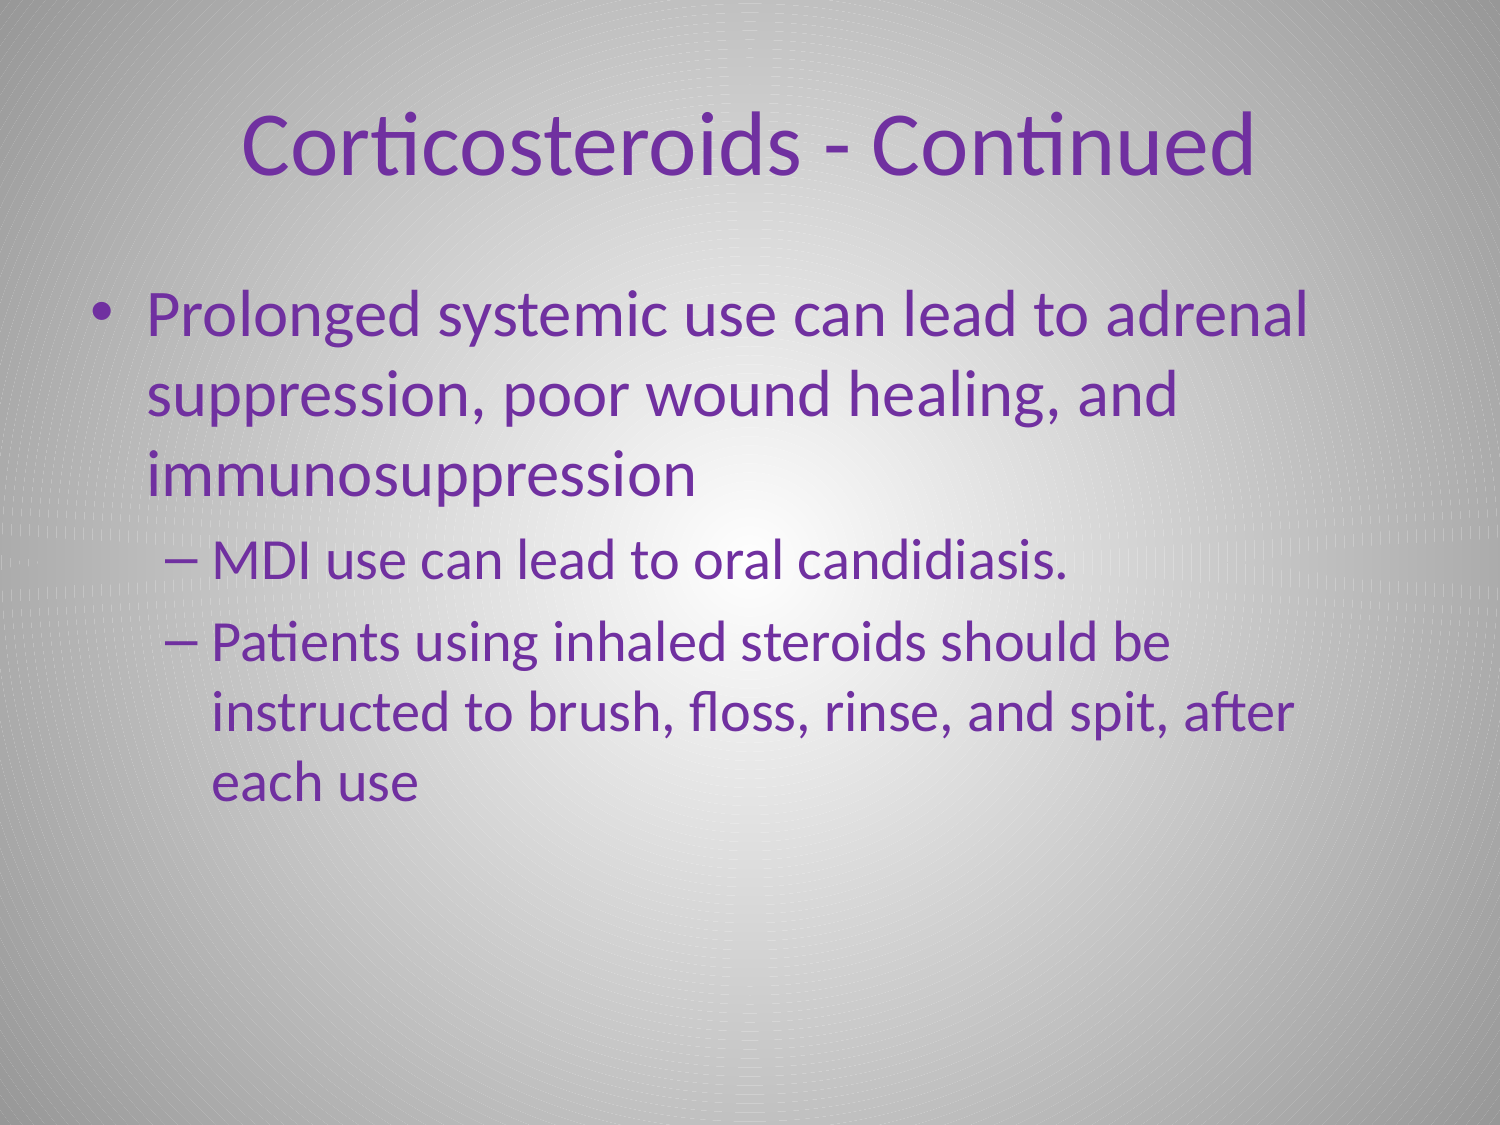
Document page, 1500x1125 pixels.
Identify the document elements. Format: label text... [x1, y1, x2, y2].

title Corticosteroids - Continued [75, 45, 1425, 233]
list Prolonged systemic use can lead to adrenal suppression, poor wound healing, and immunosuppression MDI use can lead to oral candidiasis. Patients using inhaled steroids should be instructed to brush, floss, rinse, and spit, after each use [75, 262, 1425, 1005]
